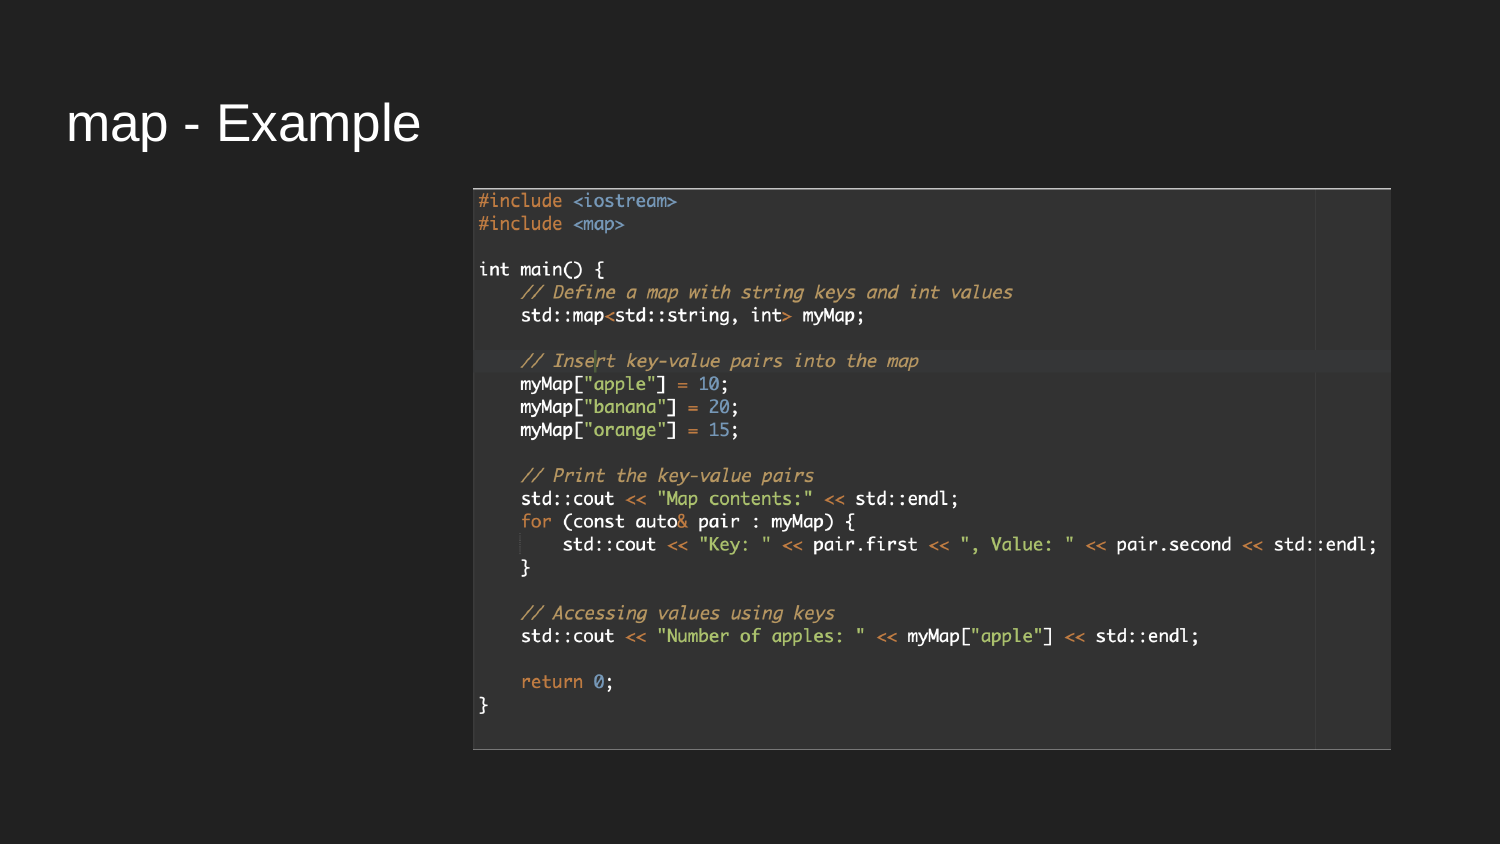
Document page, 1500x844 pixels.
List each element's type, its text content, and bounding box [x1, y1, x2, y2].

title map - Example [51, 72, 1449, 167]
picture [472, 188, 1391, 750]
